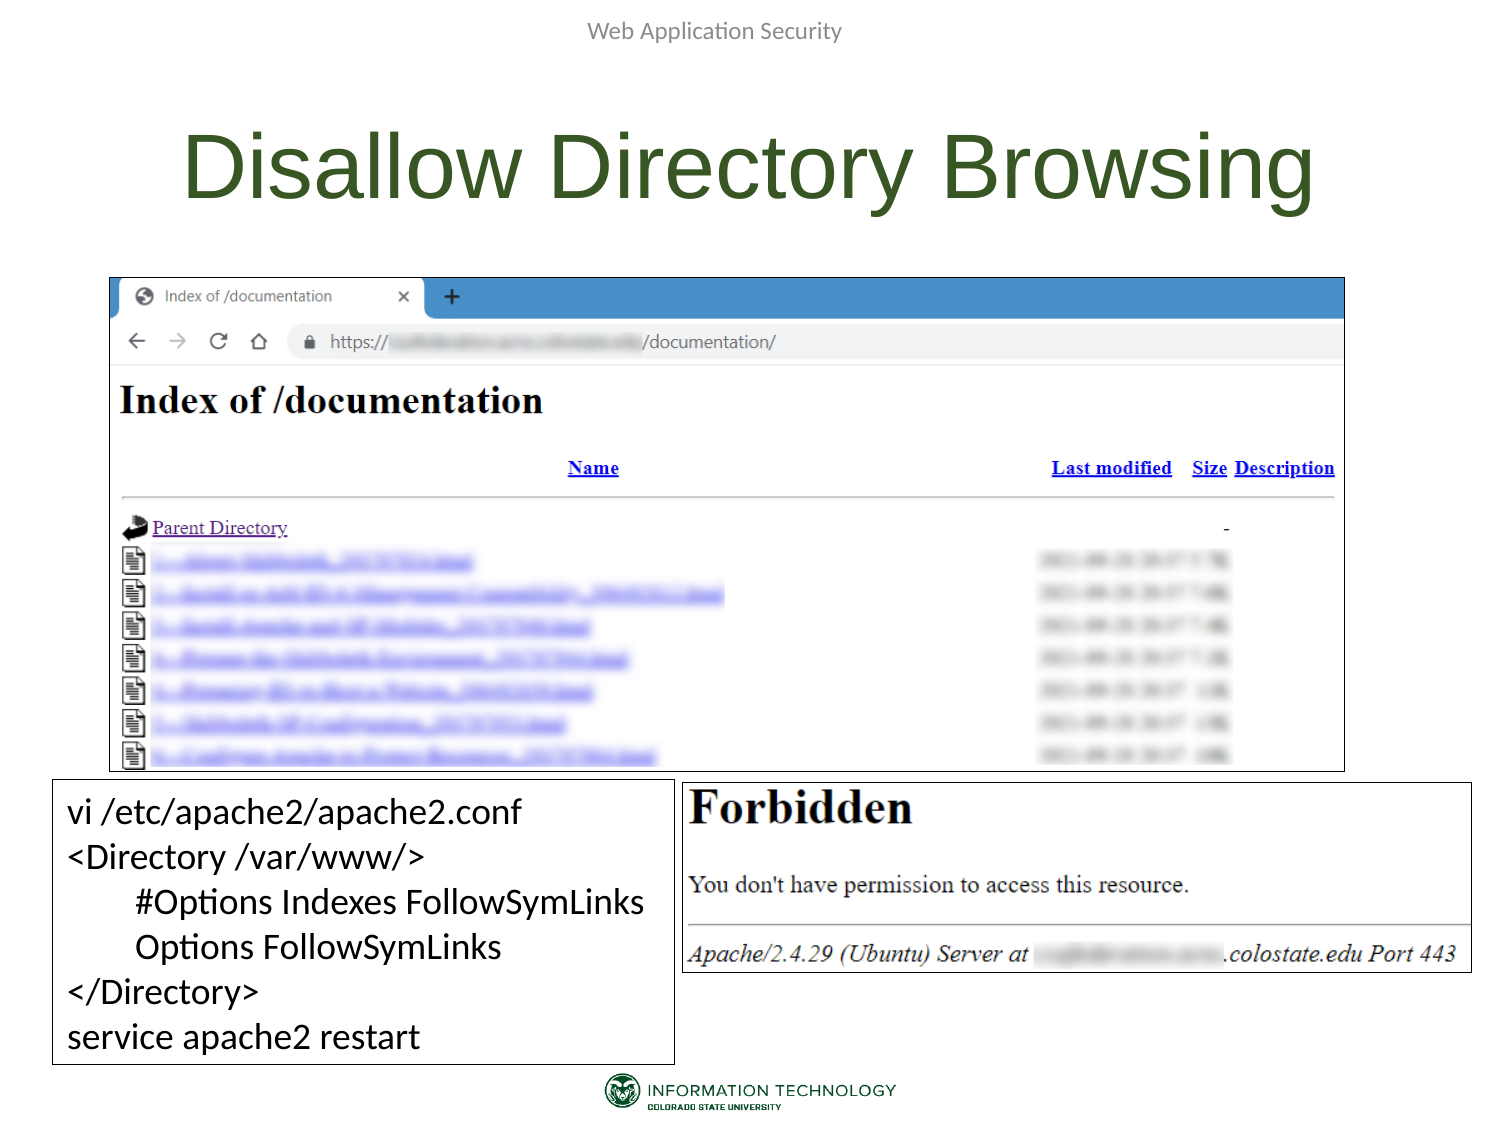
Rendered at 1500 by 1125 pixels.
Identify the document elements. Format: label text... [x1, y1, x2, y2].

title Disallow Directory Browsing [103, 59, 1397, 278]
footer Web Application Security [461, 0, 969, 60]
picture [591, 1060, 909, 1123]
text_box vi /etc/apache2/apache2.conf <Directory /var/www/> #Options Indexes FollowSymLinks Options FollowSymLinks </Directory> service apache2 restart [52, 779, 675, 1065]
picture [682, 782, 1472, 973]
picture [109, 277, 1345, 772]
